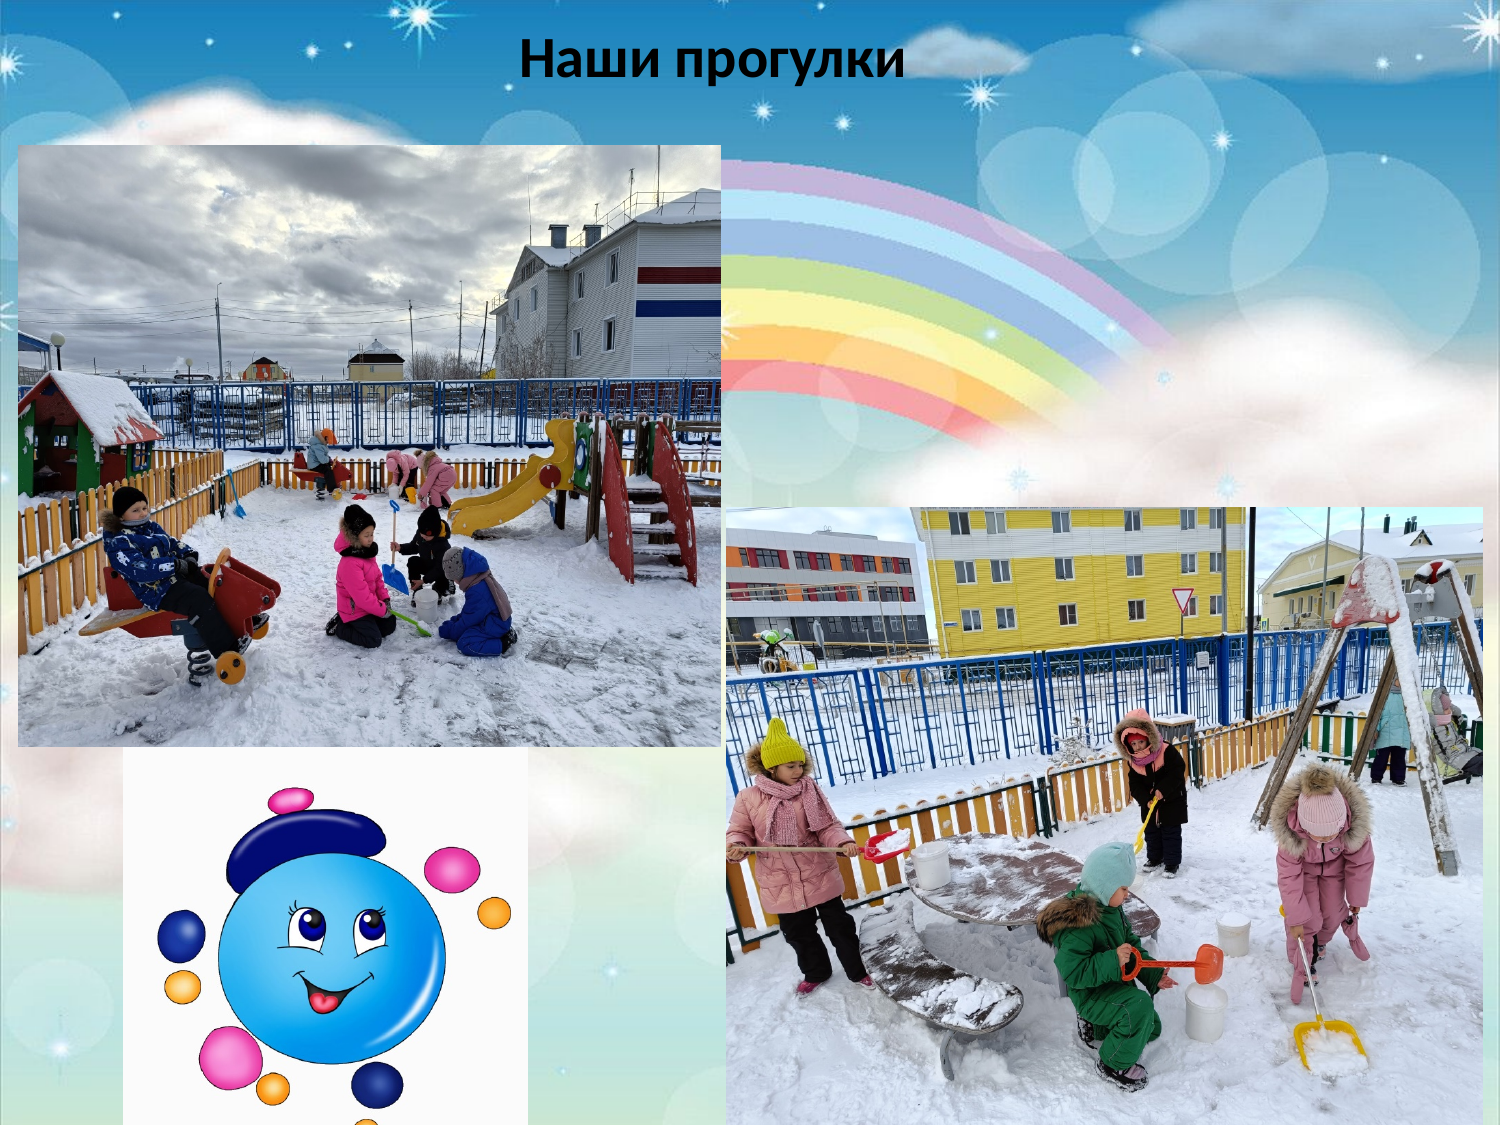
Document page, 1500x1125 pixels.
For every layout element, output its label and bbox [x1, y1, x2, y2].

list [0, 0, 1500, 1125]
picture [17, 144, 722, 1125]
picture [726, 507, 1483, 1125]
